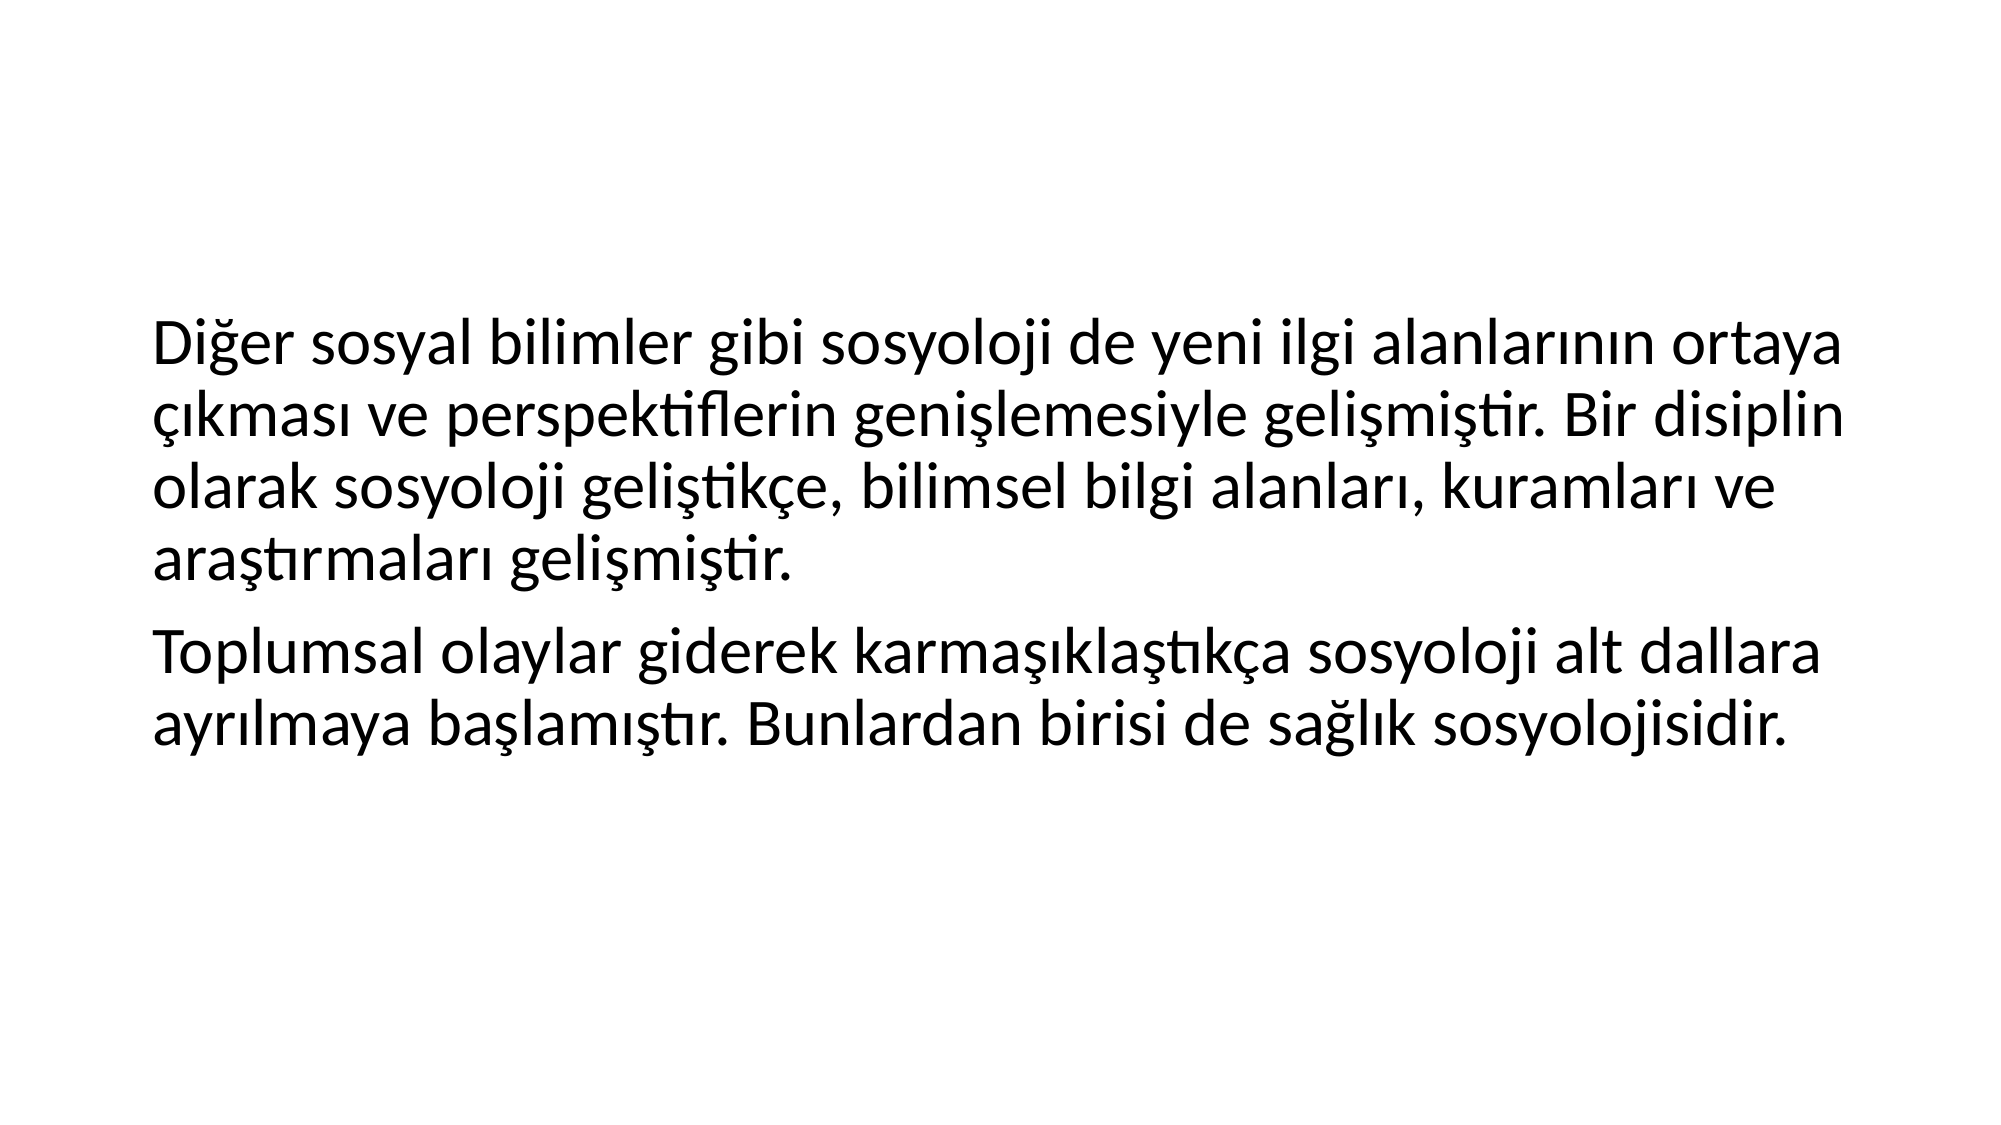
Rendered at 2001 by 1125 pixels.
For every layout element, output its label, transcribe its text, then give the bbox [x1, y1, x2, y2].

list Diğer sosyal bilimler gibi sosyoloji de yeni ilgi alanlarının ortaya çıkması ve perspektiflerin genişlemesiyle gelişmiştir. Bir disiplin olarak sosyoloji geliştikçe, bilimsel bilgi alanları, kuramları ve araştırmaları gelişmiştir. Toplumsal olaylar giderek karmaşıklaştıkça sosyoloji alt dallara ayrılmaya başlamıştır. Bunlardan birisi de sağlık sosyolojisidir. [137, 299, 1863, 1014]
